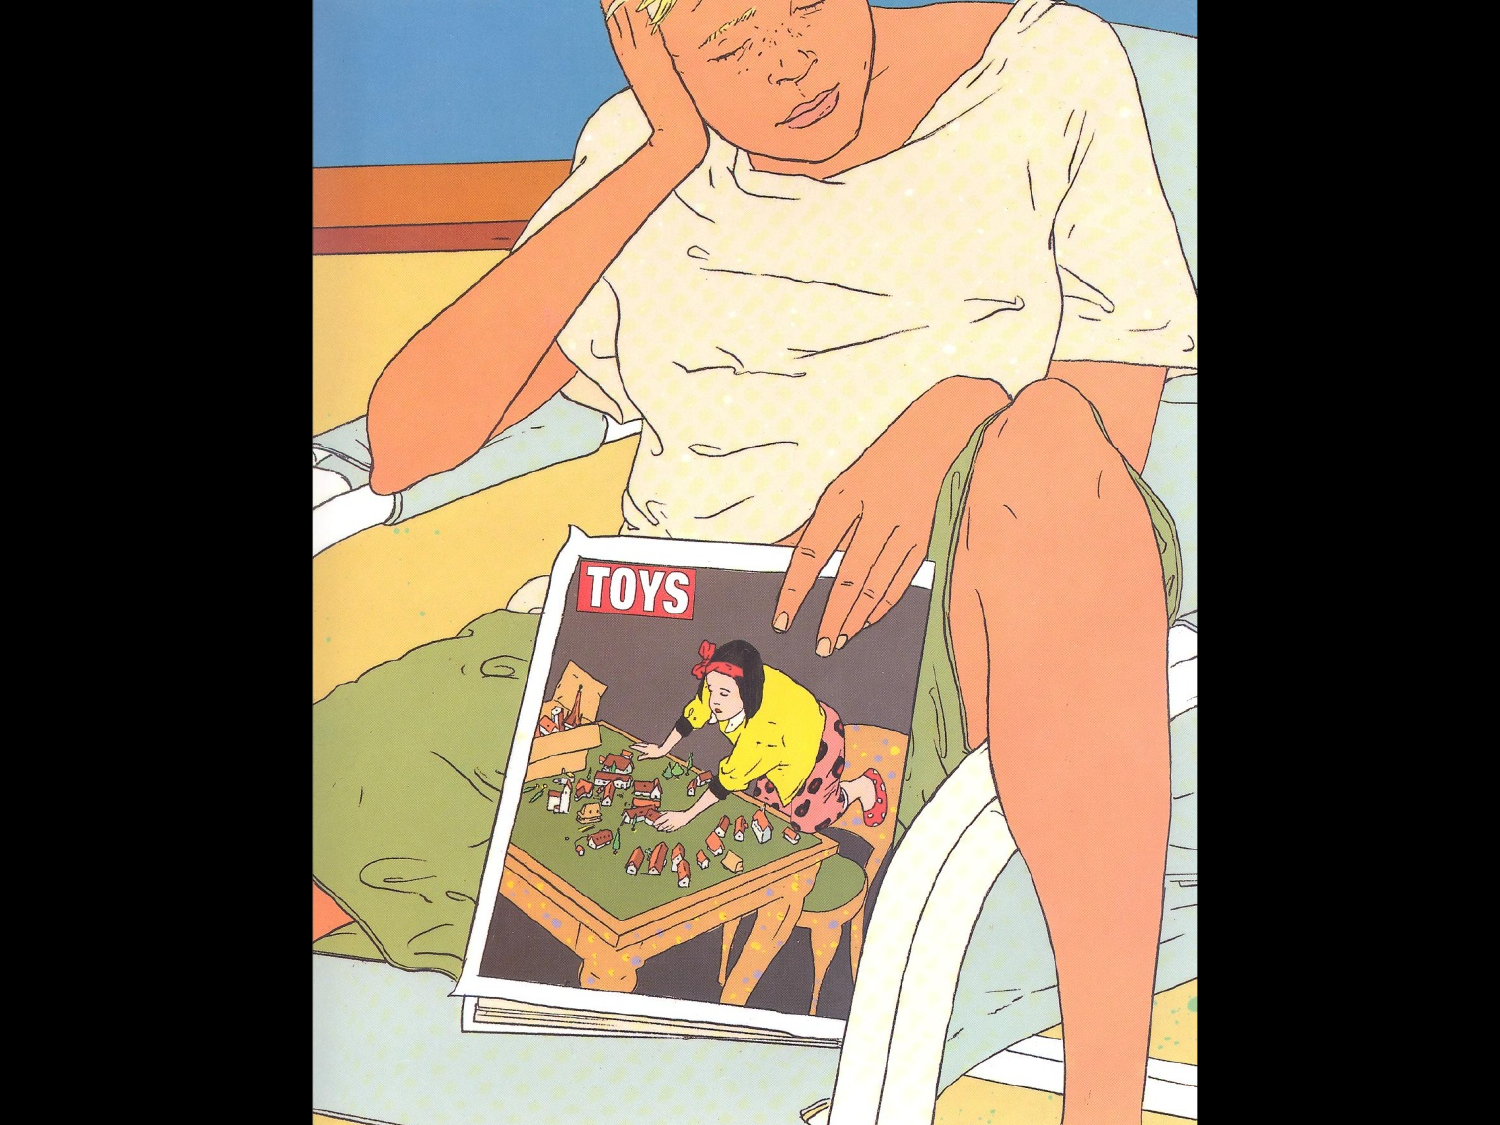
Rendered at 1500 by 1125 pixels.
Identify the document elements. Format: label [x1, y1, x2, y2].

picture [312, 0, 1198, 1125]
